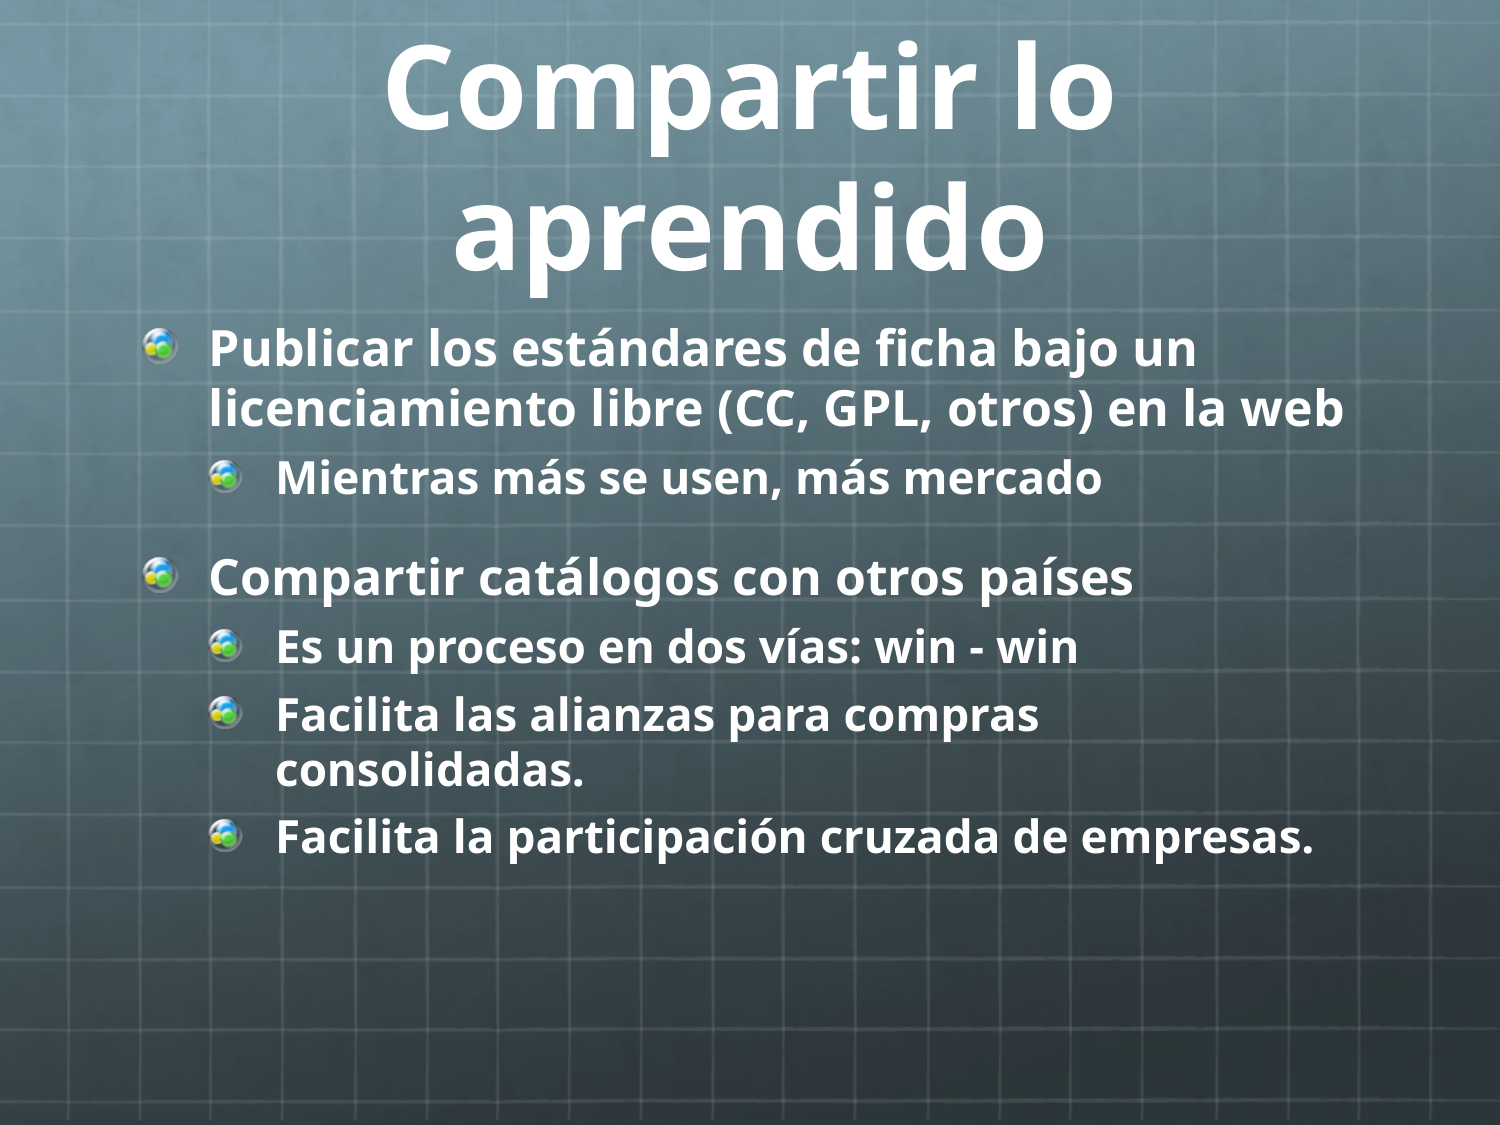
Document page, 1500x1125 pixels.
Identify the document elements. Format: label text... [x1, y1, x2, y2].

picture [0, 0, 1500, 1125]
list Publicar los estándares de ficha bajo un licenciamiento libre (CC, GPL, otros) en la web Mientras más se usen, más mercado Compartir catálogos con otros países Es un proceso en dos vías: win - win Facilita las alianzas para compras consolidadas. Facilita la participación cruzada de empresas. [127, 308, 1372, 958]
title Compartir lo aprendido [127, 17, 1372, 289]
